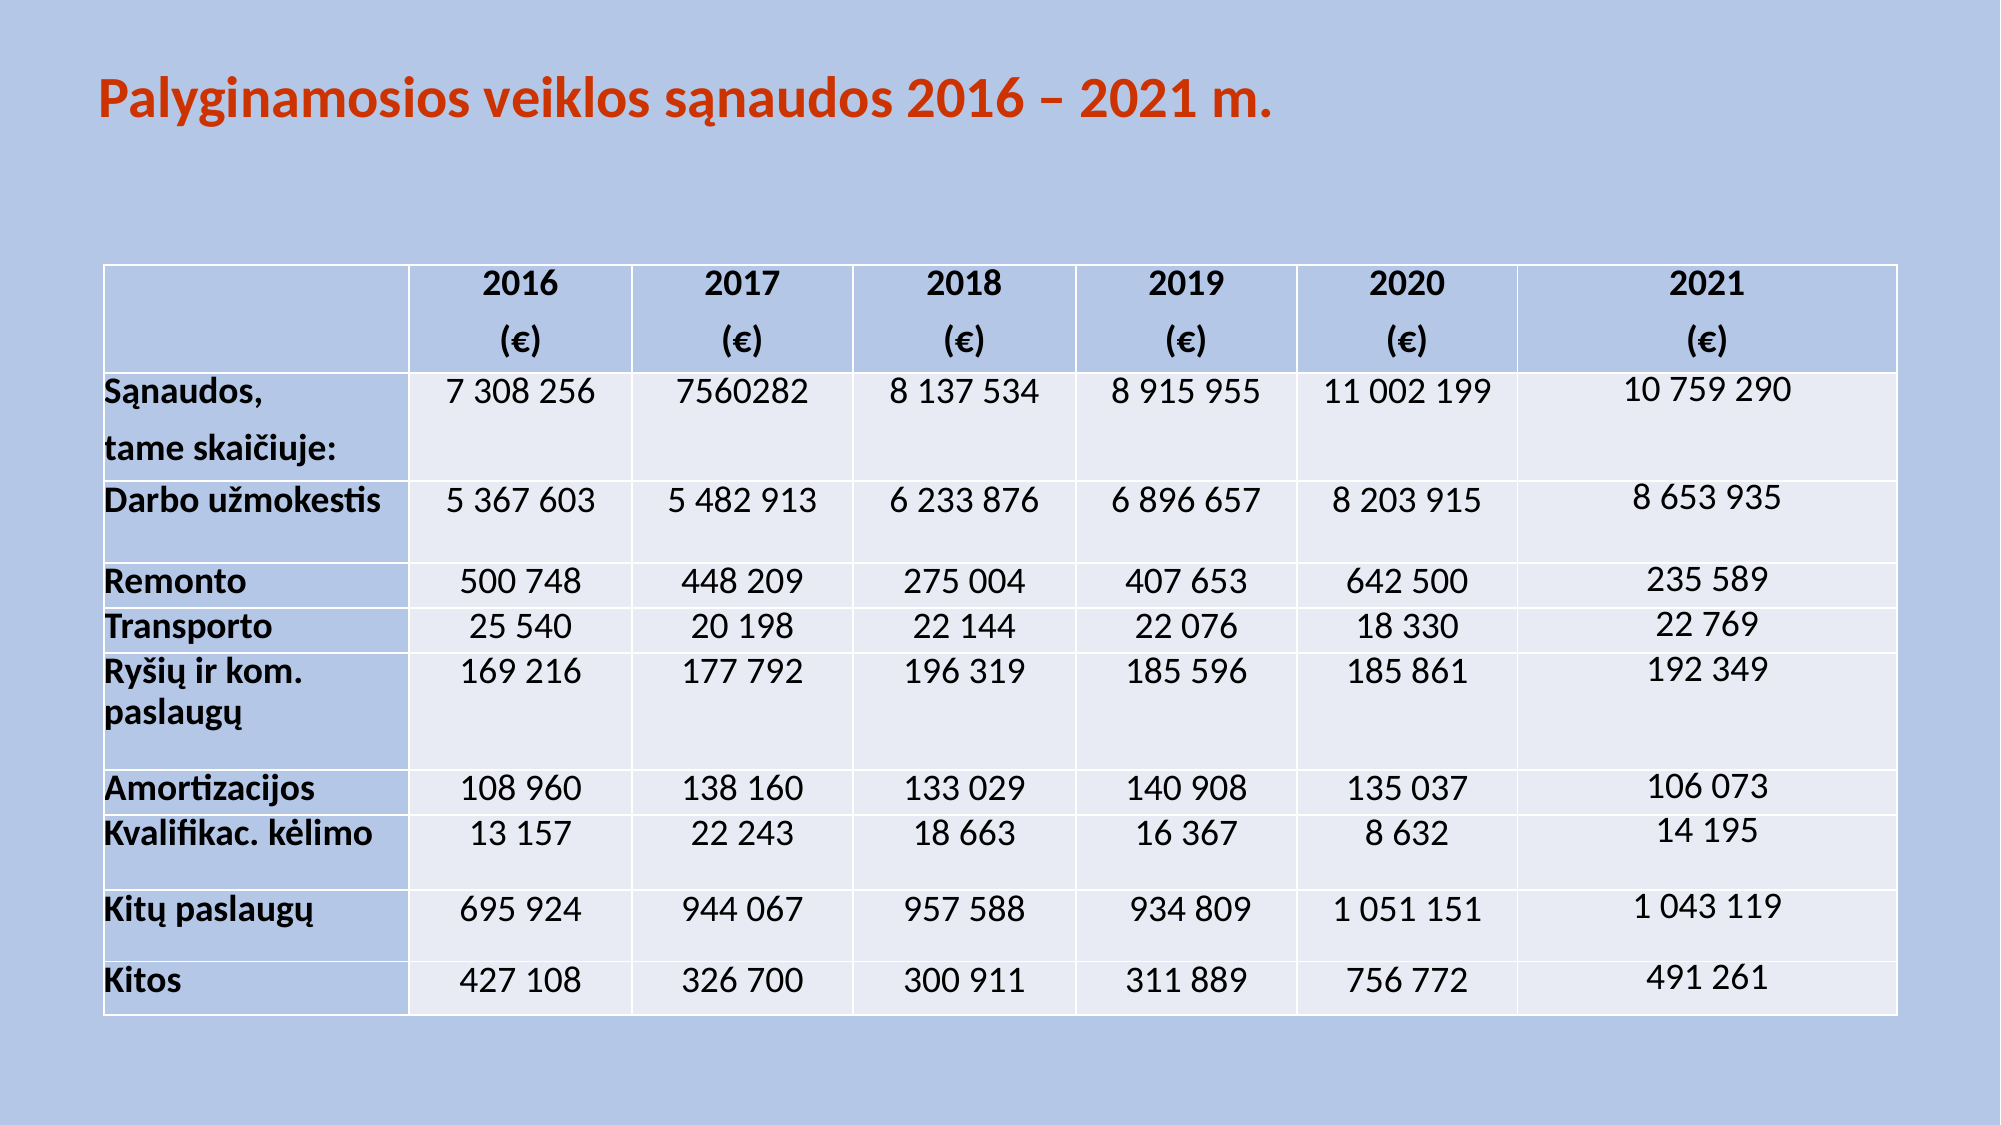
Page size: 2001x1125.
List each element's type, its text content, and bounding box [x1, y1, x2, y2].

table_cell 18 330 [1298, 609, 1517, 652]
table_cell 18 663 [854, 816, 1075, 889]
table_cell 311 889 [1077, 962, 1296, 1014]
table_cell 22 144 [854, 609, 1075, 652]
table_cell 448 209 [633, 564, 852, 607]
table_cell 500 748 [410, 564, 631, 607]
table_cell 8 137 534 [854, 374, 1075, 480]
table_cell 7 308 256 [410, 374, 631, 480]
table_cell 192 349 [1518, 654, 1896, 769]
table_cell 275 004 [854, 564, 1075, 607]
title Palyginamosios veiklos sąnaudos 2016 – 2021 m. [83, 31, 1809, 167]
table_cell 8 653 935 [1518, 482, 1896, 562]
table_cell 22 769 [1518, 609, 1896, 652]
table_cell 22 076 [1077, 609, 1296, 652]
table_cell 25 540 [410, 609, 631, 652]
table_header 2019 (€) [1077, 266, 1296, 372]
table_cell 138 160 [633, 771, 852, 814]
table_cell 135 037 [1298, 771, 1517, 814]
table_cell Kitos [105, 962, 408, 1014]
table_cell Kvalifikac. kėlimo [105, 816, 408, 889]
table_cell 108 960 [410, 771, 631, 814]
table_cell 6 896 657 [1077, 482, 1296, 562]
table_cell 756 772 [1298, 962, 1517, 1014]
table_cell 642 500 [1298, 564, 1517, 607]
table_cell Kitų paslaugų [105, 891, 408, 961]
table_header 2018 (€) [854, 266, 1075, 372]
table_cell Amortizacijos [105, 771, 408, 814]
table_cell 326 700 [633, 962, 852, 1014]
table_cell Transporto [105, 609, 408, 652]
table_cell 140 908 [1077, 771, 1296, 814]
table_header 2020 (€) [1298, 266, 1517, 372]
table_cell 235 589 [1518, 564, 1896, 607]
table_cell 22 243 [633, 816, 852, 889]
table_cell 11 002 199 [1298, 374, 1517, 480]
table_header [105, 266, 408, 372]
table_cell 6 233 876 [854, 482, 1075, 562]
table_cell Darbo užmokestis [105, 482, 408, 562]
table_cell 13 157 [410, 816, 631, 889]
table_cell 8 632 [1298, 816, 1517, 889]
table_cell 106 073 [1518, 771, 1896, 814]
table_cell 934 809 [1077, 891, 1296, 961]
table_cell Remonto [105, 564, 408, 607]
table_cell 8 203 915 [1298, 482, 1517, 562]
table_header 2017 (€) [633, 266, 852, 372]
table_cell Sąnaudos, tame skaičiuje: [105, 374, 408, 480]
table_cell 5 367 603 [410, 482, 631, 562]
table_cell 407 653 [1077, 564, 1296, 607]
table_cell 1 051 151 [1298, 891, 1517, 961]
table_cell 944 067 [633, 891, 852, 961]
table_cell 957 588 [854, 891, 1075, 961]
table_cell 491 261 [1518, 962, 1896, 1014]
table_cell 185 861 [1298, 654, 1517, 769]
table_cell Ryšių ir kom. paslaugų [105, 654, 408, 769]
table_cell 177 792 [633, 654, 852, 769]
table_cell 8 915 955 [1077, 374, 1296, 480]
table_cell 300 911 [854, 962, 1075, 1014]
table_header 2016 (€) [410, 266, 631, 372]
table_cell 427 108 [410, 962, 631, 1014]
table_cell 695 924 [410, 891, 631, 961]
table_cell 185 596 [1077, 654, 1296, 769]
table_cell 133 029 [854, 771, 1075, 814]
table_header 2021 (€) [1518, 266, 1896, 372]
table_cell 5 482 913 [633, 482, 852, 562]
table_cell 196 319 [854, 654, 1075, 769]
table_cell 7560282 [633, 374, 852, 480]
table_cell 10 759 290 [1518, 374, 1896, 480]
table_cell 169 216 [410, 654, 631, 769]
table_cell 20 198 [633, 609, 852, 652]
table_cell 1 043 119 [1518, 891, 1896, 961]
table_cell 14 195 [1518, 816, 1896, 889]
table_cell 16 367 [1077, 816, 1296, 889]
